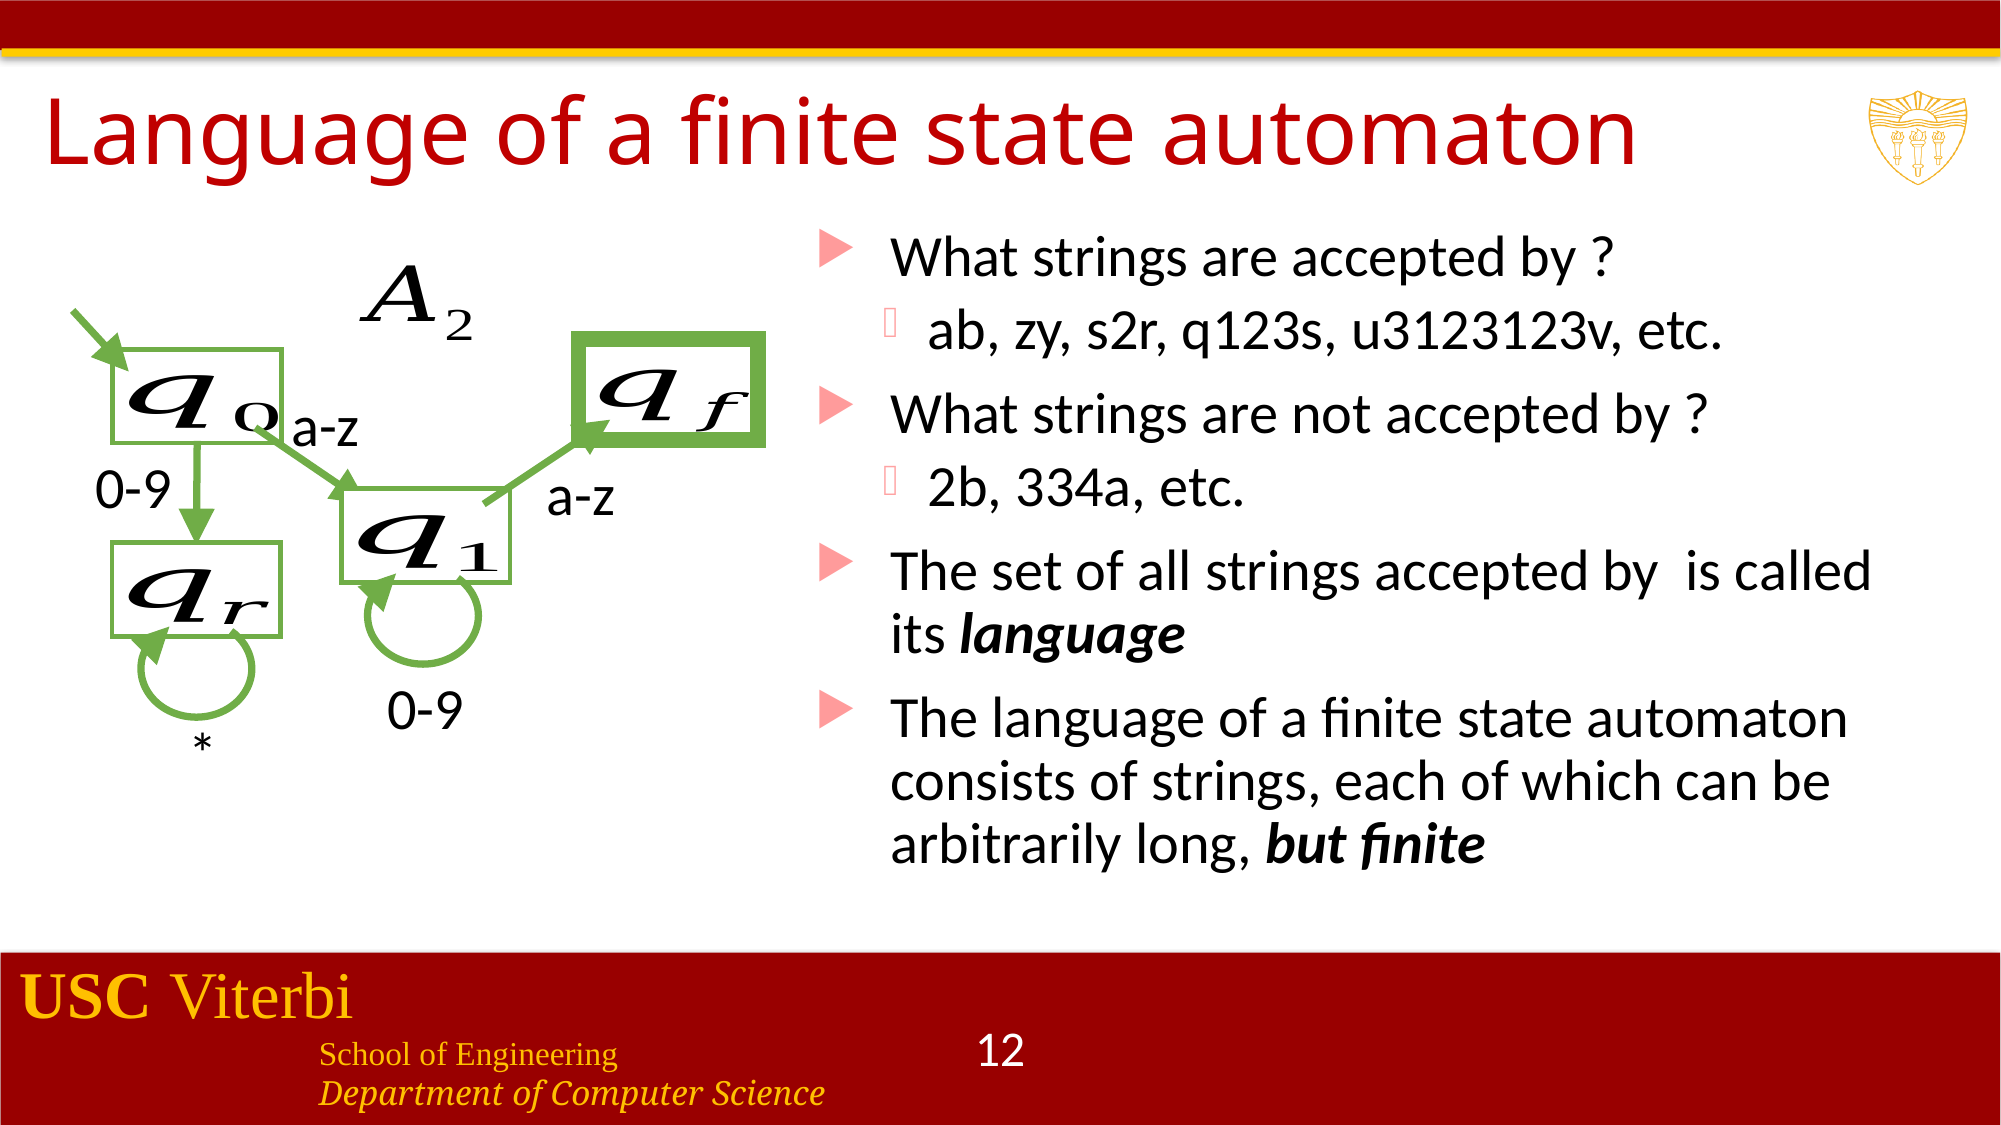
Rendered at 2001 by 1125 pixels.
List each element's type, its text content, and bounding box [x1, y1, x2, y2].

title Language of a finite state automaton [27, 70, 1819, 199]
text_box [72, 254, 751, 795]
picture [1836, 76, 2000, 199]
slide_number 12 [774, 1016, 1225, 1077]
